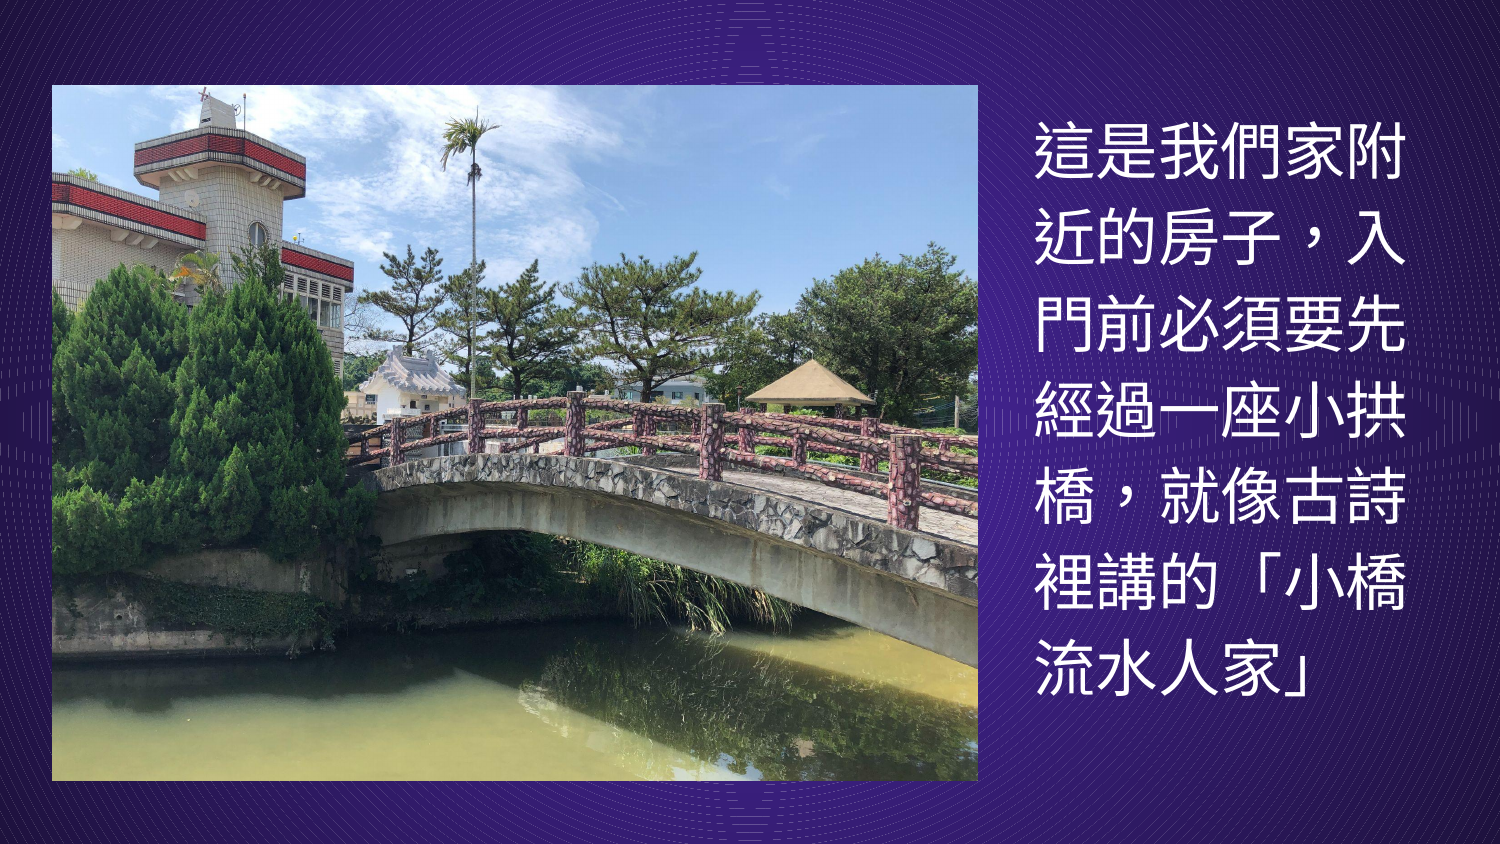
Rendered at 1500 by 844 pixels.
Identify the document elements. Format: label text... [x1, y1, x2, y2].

picture [51, 85, 979, 781]
list 這是我們家附近的房子，入門前必須要先經過一座小拱橋，就像古詩裡講的「小橋流水人家」 [1018, 86, 1449, 781]
